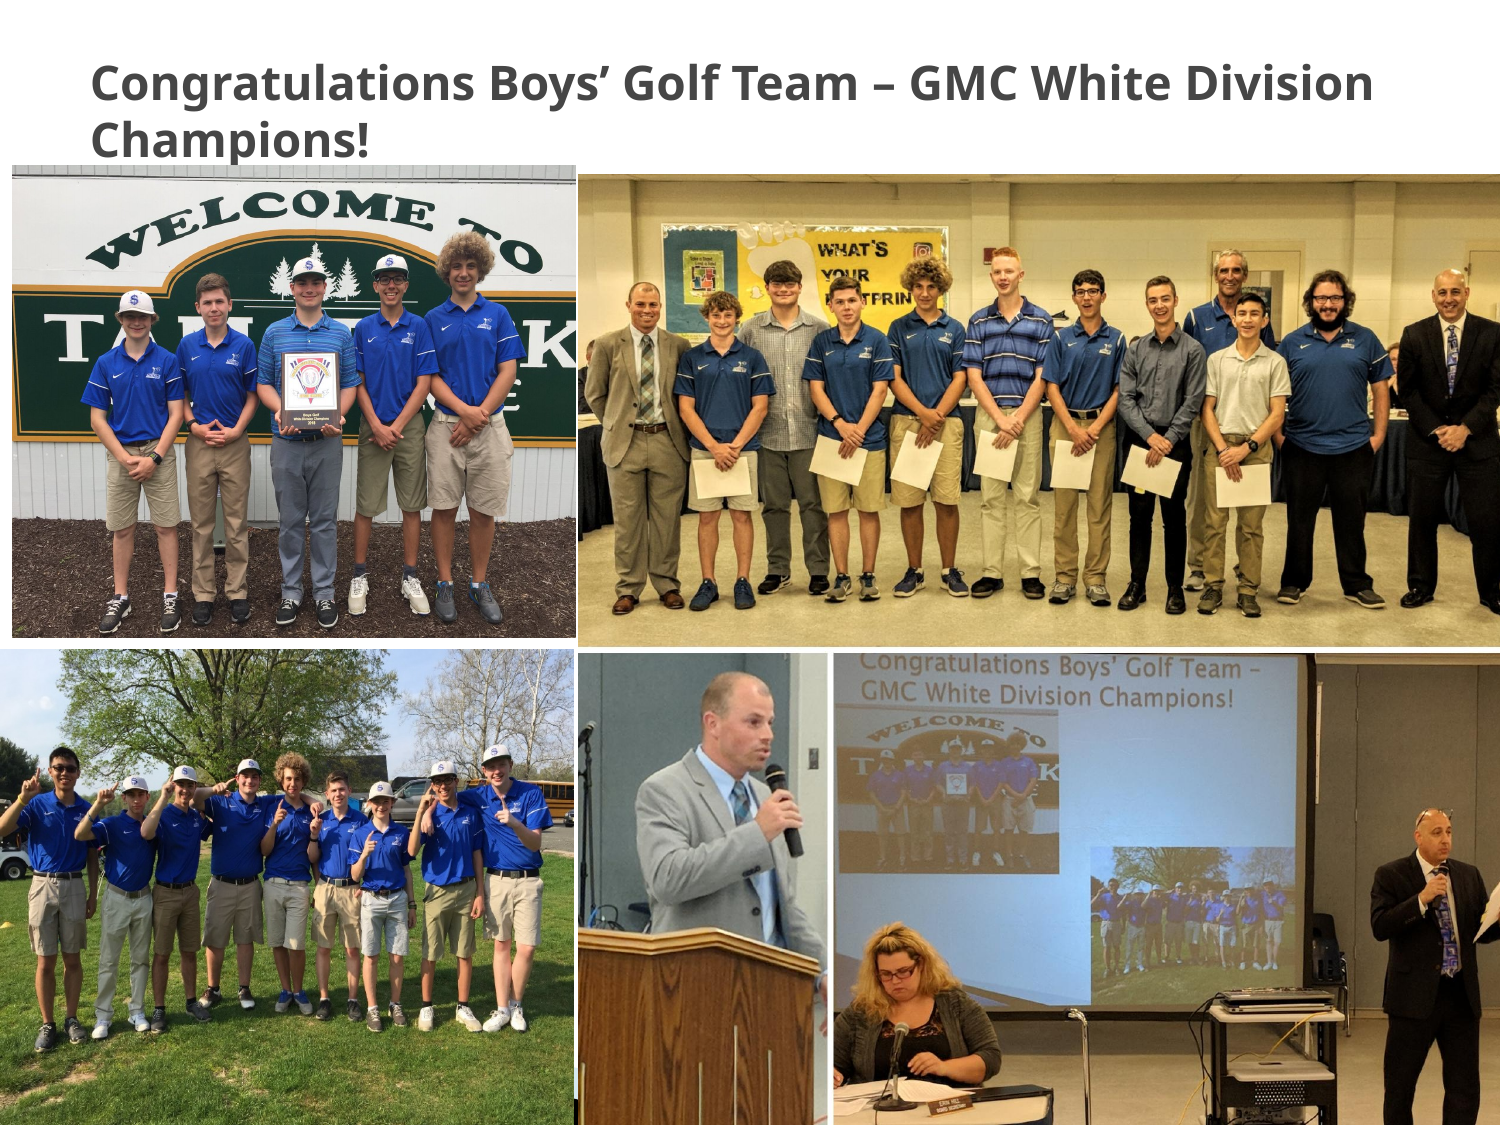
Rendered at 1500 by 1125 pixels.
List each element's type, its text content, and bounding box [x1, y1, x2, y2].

picture [12, 164, 576, 638]
picture [0, 649, 574, 1125]
title Congratulations Boys’ Golf Team – GMC White Division Champions! [75, 45, 1425, 174]
picture [578, 174, 1500, 1125]
